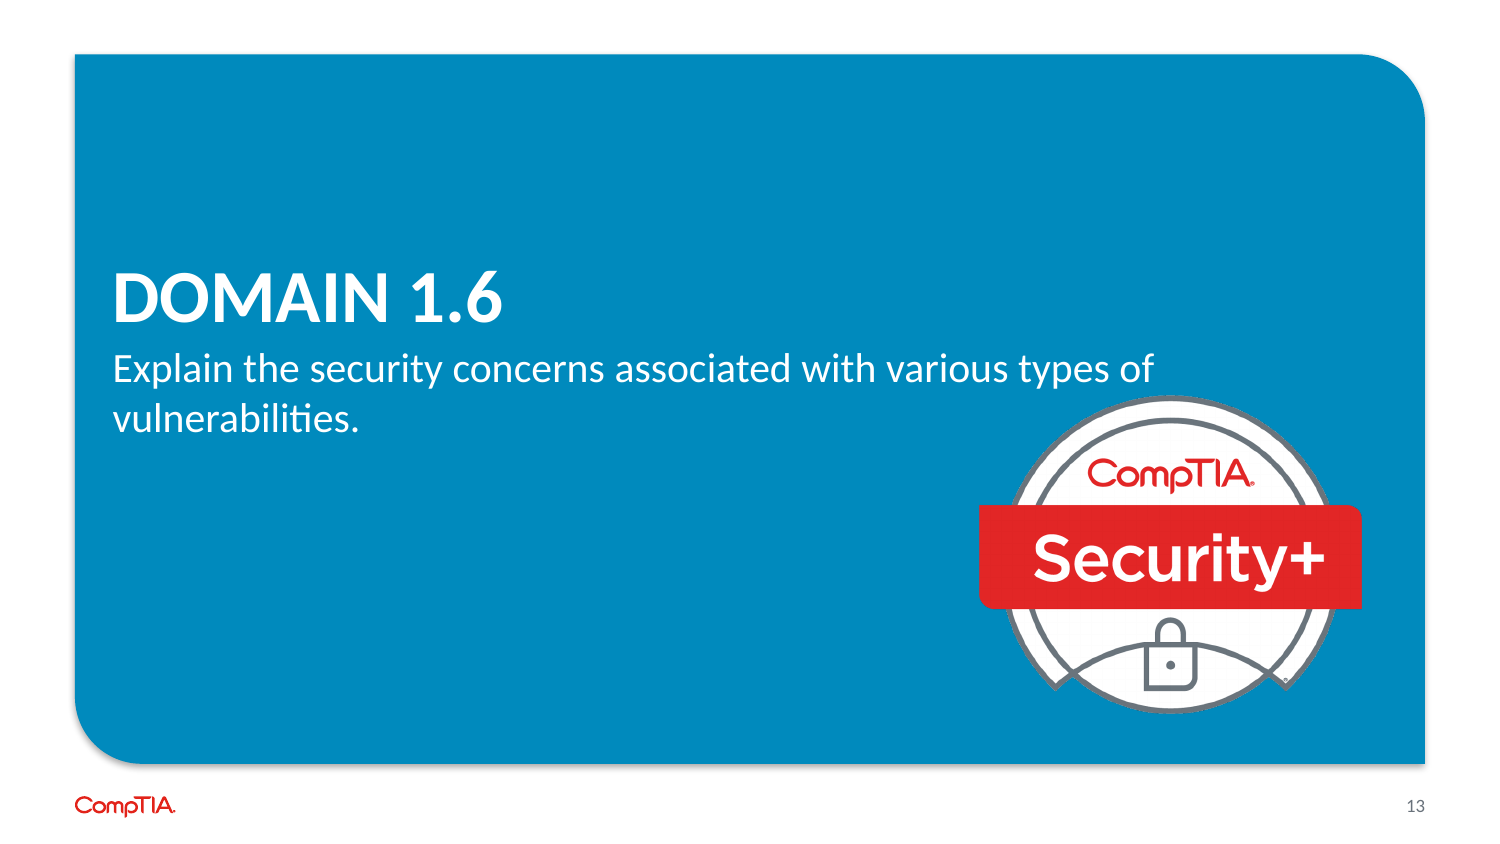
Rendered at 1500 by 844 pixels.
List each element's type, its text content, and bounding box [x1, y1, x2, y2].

title Domain 1.6 [112, 208, 1388, 292]
picture [980, 396, 1361, 713]
slide_number 13 [1382, 782, 1425, 827]
list Explain the security concerns associated with various types of vulnerabilities. [112, 292, 1388, 523]
